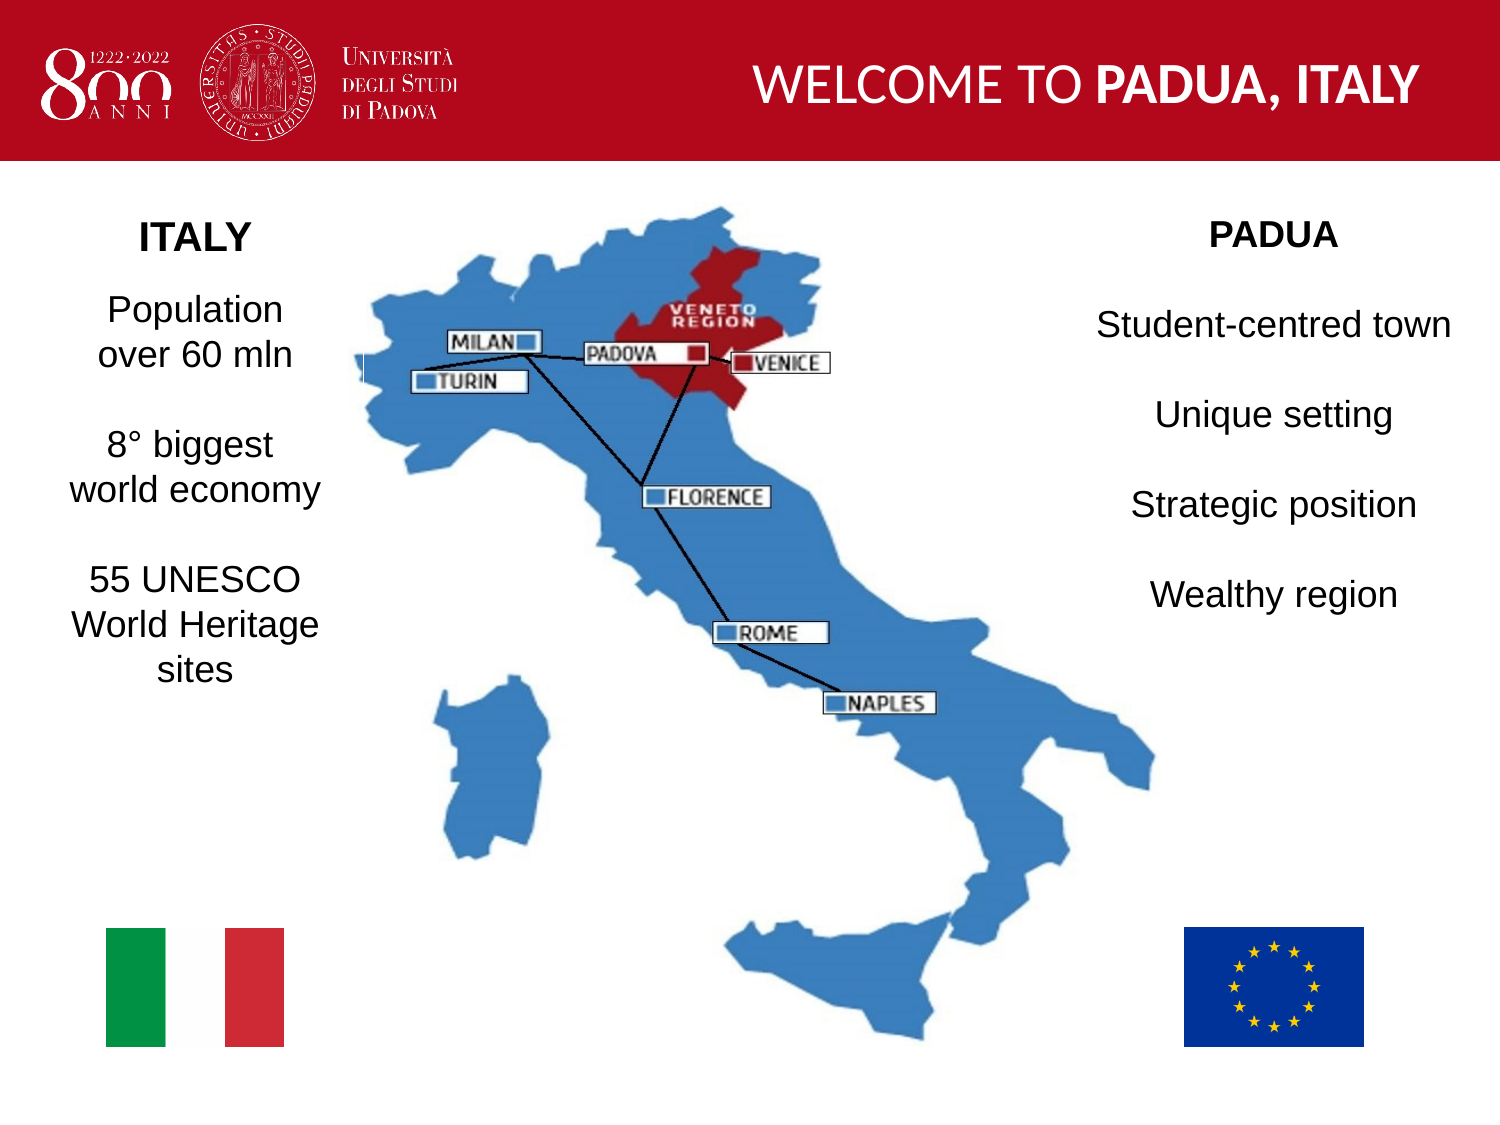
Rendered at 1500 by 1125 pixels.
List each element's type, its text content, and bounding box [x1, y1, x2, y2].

picture [1184, 927, 1364, 1047]
picture [348, 202, 1161, 1048]
text_box ITALY Population over 60 mln 8° biggest world economy 55 UNESCO World Heritage sites [27, 202, 345, 698]
picture [106, 928, 285, 1047]
text_box PADUA Student-centred town Unique setting Strategic position Wealthy region [1162, 202, 1480, 623]
text_box WELCOME TO PADUA, ITALY [655, 0, 1436, 161]
